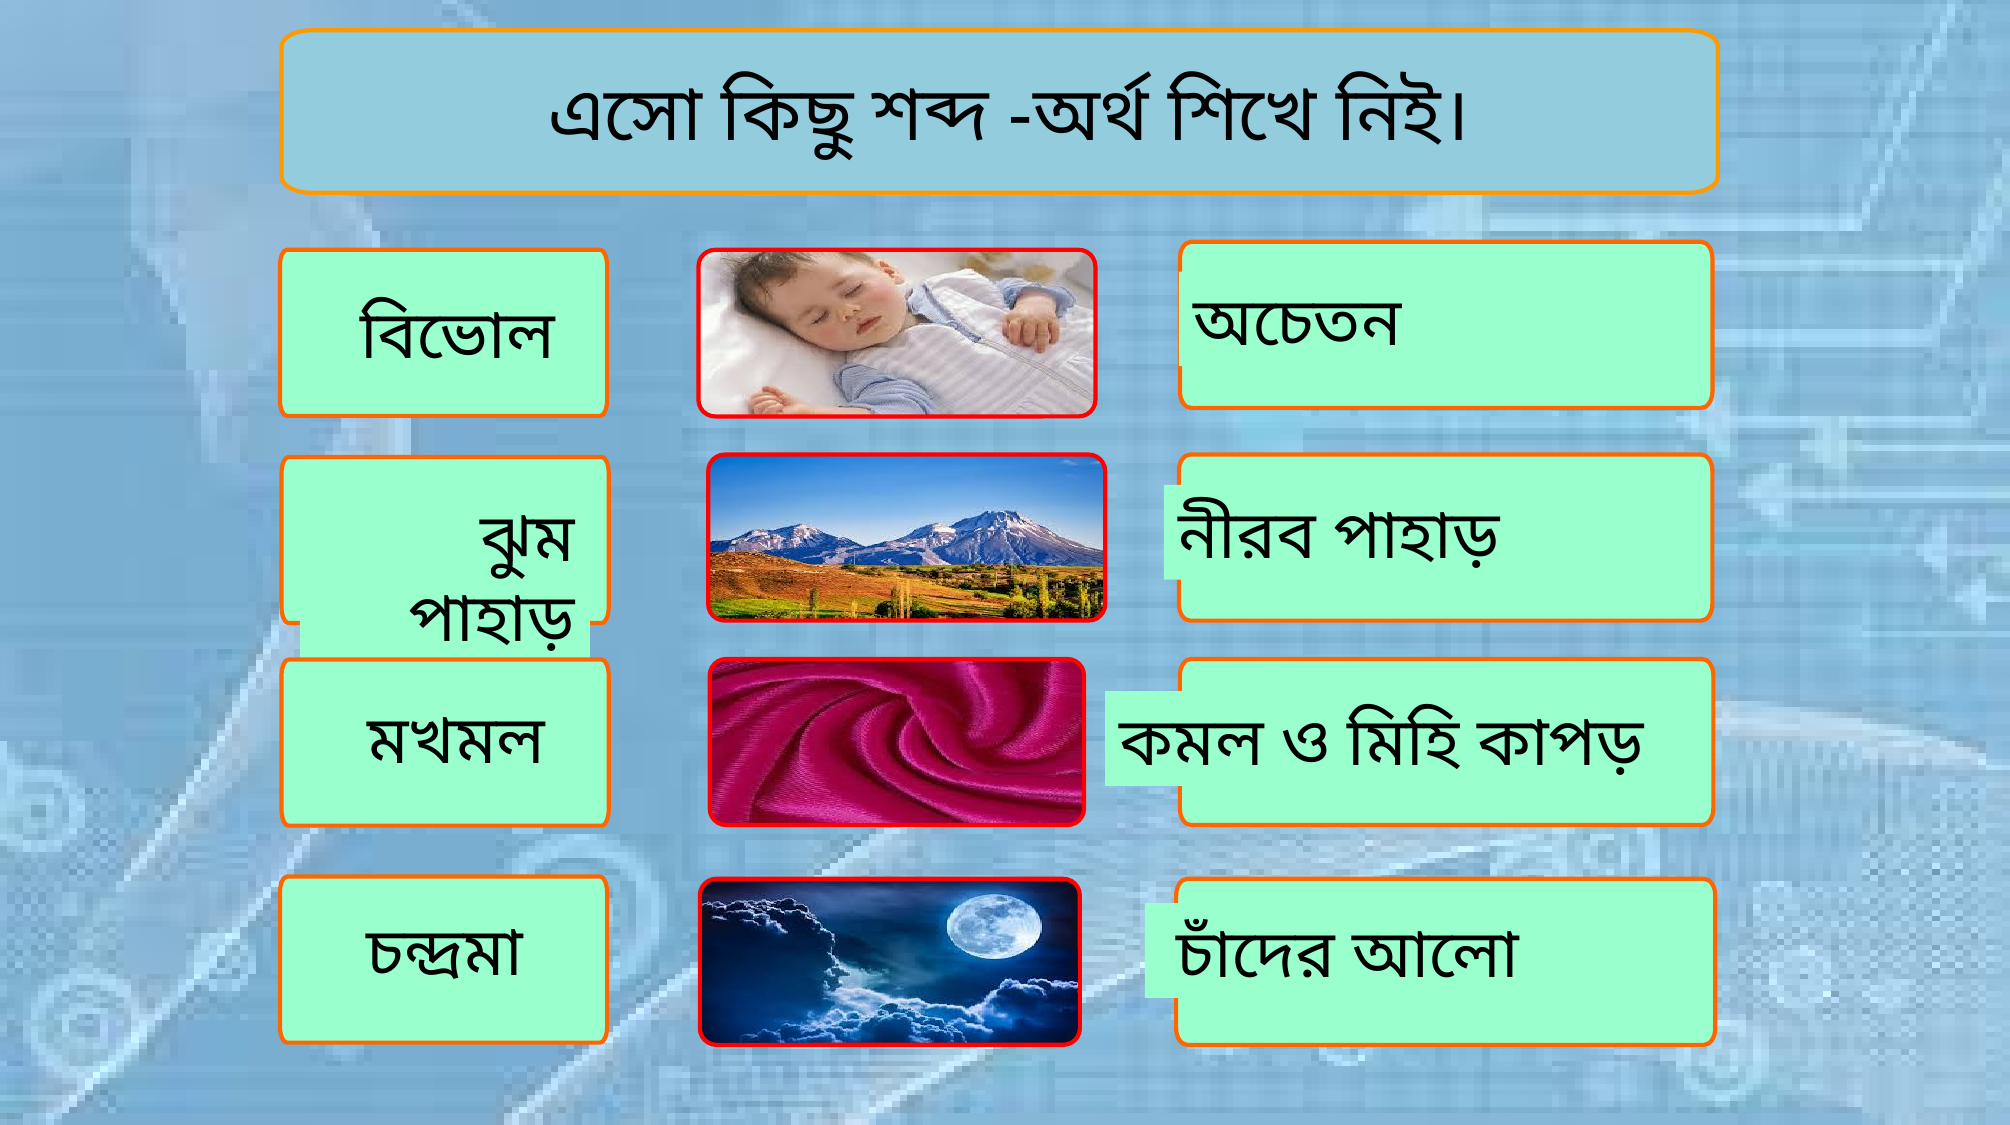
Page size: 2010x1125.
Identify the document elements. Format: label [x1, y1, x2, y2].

text_box [279, 249, 608, 417]
text_box [697, 876, 1082, 1047]
text_box [707, 656, 1087, 828]
text_box [1175, 878, 1716, 1046]
text_box [706, 452, 1108, 623]
text_box [1179, 241, 1713, 409]
picture [0, 0, 2010, 1125]
text_box [281, 30, 1719, 194]
text_box [1178, 454, 1713, 621]
text_box [696, 247, 1098, 419]
text_box [281, 659, 609, 826]
text_box [1179, 658, 1714, 826]
text_box [281, 456, 609, 624]
text_box [279, 876, 608, 1043]
